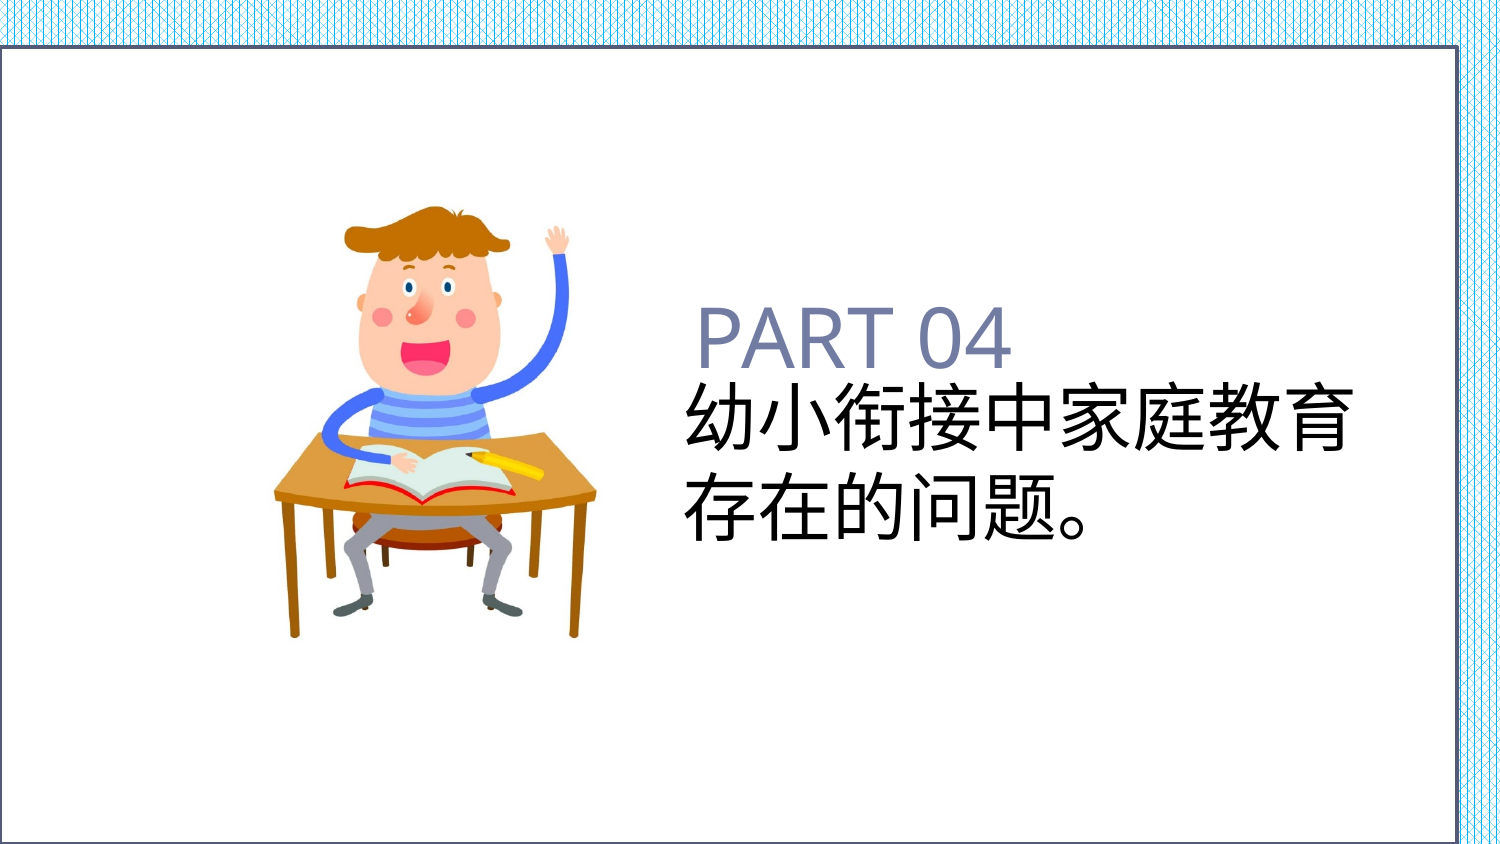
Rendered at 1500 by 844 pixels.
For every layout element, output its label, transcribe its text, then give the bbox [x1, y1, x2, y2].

picture [1483, 453, 1488, 461]
picture [1120, 0, 1125, 45]
picture [1483, 587, 1488, 595]
picture [1483, 556, 1488, 564]
picture [1483, 761, 1488, 769]
picture [1483, 371, 1488, 379]
picture [350, 21, 355, 30]
picture [684, 0, 689, 25]
picture [626, 26, 631, 45]
picture [612, 26, 616, 45]
picture [597, 11, 602, 20]
picture [1098, 36, 1103, 45]
picture [191, 5, 195, 15]
picture [1483, 52, 1488, 60]
picture [1483, 391, 1488, 399]
picture [1345, 16, 1350, 25]
picture [982, 36, 987, 45]
picture [764, 1, 769, 9]
picture [1483, 772, 1488, 780]
picture [1011, 31, 1016, 40]
picture [910, 0, 914, 25]
picture [902, 6, 907, 14]
picture [212, 6, 217, 14]
picture [793, 11, 798, 19]
picture [31, 0, 35, 25]
picture [350, 0, 355, 20]
picture [1483, 124, 1488, 132]
picture [525, 0, 529, 10]
picture [575, 0, 580, 45]
picture [278, 0, 282, 30]
picture [764, 11, 769, 20]
picture [1483, 525, 1488, 533]
picture [1483, 145, 1488, 153]
picture [1483, 741, 1488, 749]
picture [822, 0, 827, 45]
picture [1483, 1, 1488, 9]
picture [459, 6, 464, 14]
picture [263, 5, 267, 15]
picture [1396, 6, 1401, 14]
picture [1483, 134, 1488, 143]
picture [1483, 62, 1488, 71]
picture [546, 11, 551, 19]
picture [1483, 268, 1488, 276]
picture [1396, 16, 1401, 25]
picture [1483, 289, 1488, 297]
picture [379, 26, 384, 35]
picture [1098, 16, 1103, 25]
picture [1483, 792, 1488, 800]
picture [1098, 6, 1103, 14]
picture [1483, 833, 1488, 841]
picture [612, 0, 616, 25]
picture [350, 31, 355, 45]
picture [1483, 443, 1488, 451]
picture [1048, 0, 1052, 15]
picture [1483, 21, 1488, 30]
picture [859, 5, 863, 15]
picture [1483, 545, 1488, 554]
picture [1483, 32, 1488, 40]
picture [299, 0, 304, 9]
picture [161, 6, 166, 14]
picture [982, 0, 987, 25]
picture [161, 16, 166, 24]
picture [1483, 813, 1488, 821]
picture [1295, 0, 1299, 45]
picture [118, 0, 122, 20]
picture [132, 26, 137, 35]
picture [1483, 350, 1488, 358]
picture [1011, 21, 1016, 30]
picture [379, 16, 384, 25]
picture [873, 0, 878, 45]
picture [299, 11, 304, 20]
picture [1382, 31, 1386, 45]
picture [1483, 422, 1488, 430]
picture [1483, 227, 1488, 235]
picture [132, 16, 137, 25]
picture [684, 26, 689, 35]
picture [1396, 26, 1401, 35]
picture [1483, 823, 1488, 831]
picture [161, 37, 166, 45]
picture [1483, 42, 1488, 50]
picture [1483, 206, 1488, 214]
picture [1483, 597, 1488, 605]
picture [1483, 83, 1488, 91]
picture [1483, 689, 1488, 697]
picture [45, 31, 50, 40]
picture [178, 181, 672, 676]
picture [1207, 0, 1212, 45]
picture [1483, 504, 1488, 512]
picture [45, 21, 50, 30]
picture [103, 0, 108, 45]
picture [1425, 37, 1430, 45]
picture [1483, 402, 1488, 410]
picture [241, 0, 246, 45]
picture [183, 16, 188, 24]
picture [299, 31, 304, 40]
picture [1483, 155, 1488, 163]
picture [1483, 330, 1488, 338]
picture [1483, 730, 1488, 739]
picture [1483, 93, 1488, 101]
picture [546, 32, 551, 40]
picture [1098, 26, 1103, 35]
picture [1229, 26, 1234, 35]
picture [793, 1, 798, 9]
picture [1483, 576, 1488, 584]
picture [648, 31, 652, 45]
picture [132, 37, 137, 45]
picture [517, 11, 522, 19]
picture [997, 0, 1001, 45]
picture [1483, 669, 1488, 677]
picture [931, 6, 936, 15]
picture [1483, 278, 1488, 286]
picture [648, 0, 652, 20]
picture [1483, 258, 1488, 266]
picture [626, 0, 631, 25]
picture [1483, 186, 1488, 194]
picture [1149, 37, 1154, 45]
picture [786, 31, 790, 45]
picture [299, 21, 304, 30]
picture [212, 16, 217, 25]
picture [1425, 6, 1430, 14]
picture [1491, 41, 1495, 51]
picture [1483, 360, 1488, 369]
picture [1483, 196, 1488, 204]
picture [597, 31, 602, 40]
picture [1331, 0, 1335, 45]
picture [1367, 0, 1372, 45]
picture [31, 26, 35, 45]
text_box PART 04 [679, 256, 1150, 393]
picture [1316, 31, 1321, 45]
text_box 幼小衔接中家庭教育存在的问题。 [677, 363, 1383, 648]
picture [1178, 6, 1183, 14]
picture [1483, 114, 1488, 122]
picture [329, 26, 333, 45]
picture [1483, 535, 1488, 543]
picture [1316, 0, 1321, 20]
picture [1483, 782, 1488, 790]
picture [714, 0, 718, 20]
picture [931, 16, 936, 25]
picture [931, 26, 936, 35]
picture [1149, 27, 1154, 35]
picture [314, 26, 318, 45]
picture [517, 21, 522, 29]
picture [1157, 5, 1161, 15]
picture [183, 6, 188, 14]
picture [735, 0, 740, 45]
picture [1483, 628, 1488, 636]
picture [1345, 36, 1350, 45]
text_box [0, 45, 1459, 844]
picture [1483, 494, 1488, 502]
picture [1483, 648, 1488, 656]
picture [1483, 309, 1488, 317]
picture [844, 1, 849, 9]
picture [699, 0, 703, 45]
picture [183, 27, 188, 35]
picture [546, 1, 551, 9]
picture [931, 36, 936, 45]
picture [1483, 237, 1488, 245]
picture [764, 21, 769, 30]
picture [212, 37, 217, 45]
picture [750, 0, 754, 15]
picture [488, 0, 493, 45]
picture [1483, 720, 1488, 728]
picture [314, 0, 318, 25]
picture [764, 31, 769, 40]
picture [1178, 37, 1183, 45]
picture [1483, 484, 1488, 492]
picture [1483, 176, 1488, 184]
picture [1483, 515, 1488, 523]
picture [1345, 0, 1350, 15]
picture [1483, 679, 1488, 687]
picture [1483, 463, 1488, 471]
picture [982, 26, 987, 35]
picture [416, 0, 420, 20]
picture [1280, 0, 1284, 25]
picture [1483, 165, 1488, 173]
picture [16, 0, 20, 25]
picture [45, 0, 50, 10]
picture [1418, 0, 1422, 25]
picture [329, 0, 333, 25]
picture [786, 0, 790, 20]
picture [1483, 617, 1488, 625]
picture [517, 1, 522, 9]
picture [452, 0, 456, 15]
picture [1258, 0, 1263, 45]
picture [278, 31, 282, 45]
picture [1483, 247, 1488, 256]
picture [1229, 16, 1234, 25]
picture [1316, 21, 1321, 30]
picture [154, 0, 158, 15]
picture [844, 11, 849, 19]
picture [379, 36, 384, 45]
picture [183, 37, 188, 45]
picture [1483, 11, 1488, 19]
picture [546, 21, 551, 30]
picture [960, 0, 965, 45]
picture [597, 21, 602, 30]
picture [1382, 0, 1386, 20]
picture [910, 26, 914, 45]
picture [1483, 412, 1488, 420]
picture [227, 0, 231, 10]
picture [517, 32, 522, 40]
picture [1033, 0, 1037, 45]
picture [1483, 432, 1488, 441]
picture [1011, 0, 1016, 20]
picture [1229, 36, 1234, 45]
picture [1483, 474, 1488, 482]
picture [1483, 381, 1488, 389]
picture [1483, 638, 1488, 646]
picture [1483, 700, 1488, 708]
picture [1084, 0, 1088, 20]
picture [1483, 751, 1488, 759]
picture [1084, 31, 1088, 45]
picture [1483, 566, 1488, 574]
picture [401, 0, 405, 45]
picture [844, 21, 849, 30]
picture [1345, 26, 1350, 35]
picture [1483, 73, 1488, 81]
picture [1483, 802, 1488, 810]
picture [132, 6, 137, 14]
picture [1149, 6, 1154, 14]
picture [663, 0, 667, 45]
picture [365, 0, 369, 45]
picture [212, 26, 217, 35]
picture [1483, 319, 1488, 328]
picture [67, 0, 71, 45]
picture [1483, 710, 1488, 718]
picture [0, 0, 6, 45]
picture [1396, 36, 1401, 45]
picture [597, 0, 602, 9]
picture [844, 32, 849, 40]
picture [45, 11, 50, 20]
picture [1069, 0, 1074, 45]
picture [1483, 340, 1488, 348]
picture [1244, 31, 1248, 45]
picture [1149, 16, 1154, 24]
picture [437, 0, 442, 45]
picture [1483, 104, 1488, 112]
picture [1229, 6, 1234, 15]
picture [1483, 607, 1488, 615]
picture [1483, 299, 1488, 307]
picture [561, 5, 565, 15]
picture [82, 5, 86, 15]
picture [16, 26, 20, 45]
picture [1483, 658, 1488, 667]
picture [1178, 16, 1183, 24]
picture [684, 36, 689, 45]
picture [1178, 26, 1183, 35]
picture [379, 5, 384, 15]
picture [946, 0, 950, 20]
picture [1483, 217, 1488, 225]
picture [1491, 339, 1495, 349]
picture [459, 37, 464, 45]
picture [1454, 0, 1459, 45]
picture [946, 31, 950, 45]
picture [1244, 0, 1248, 20]
